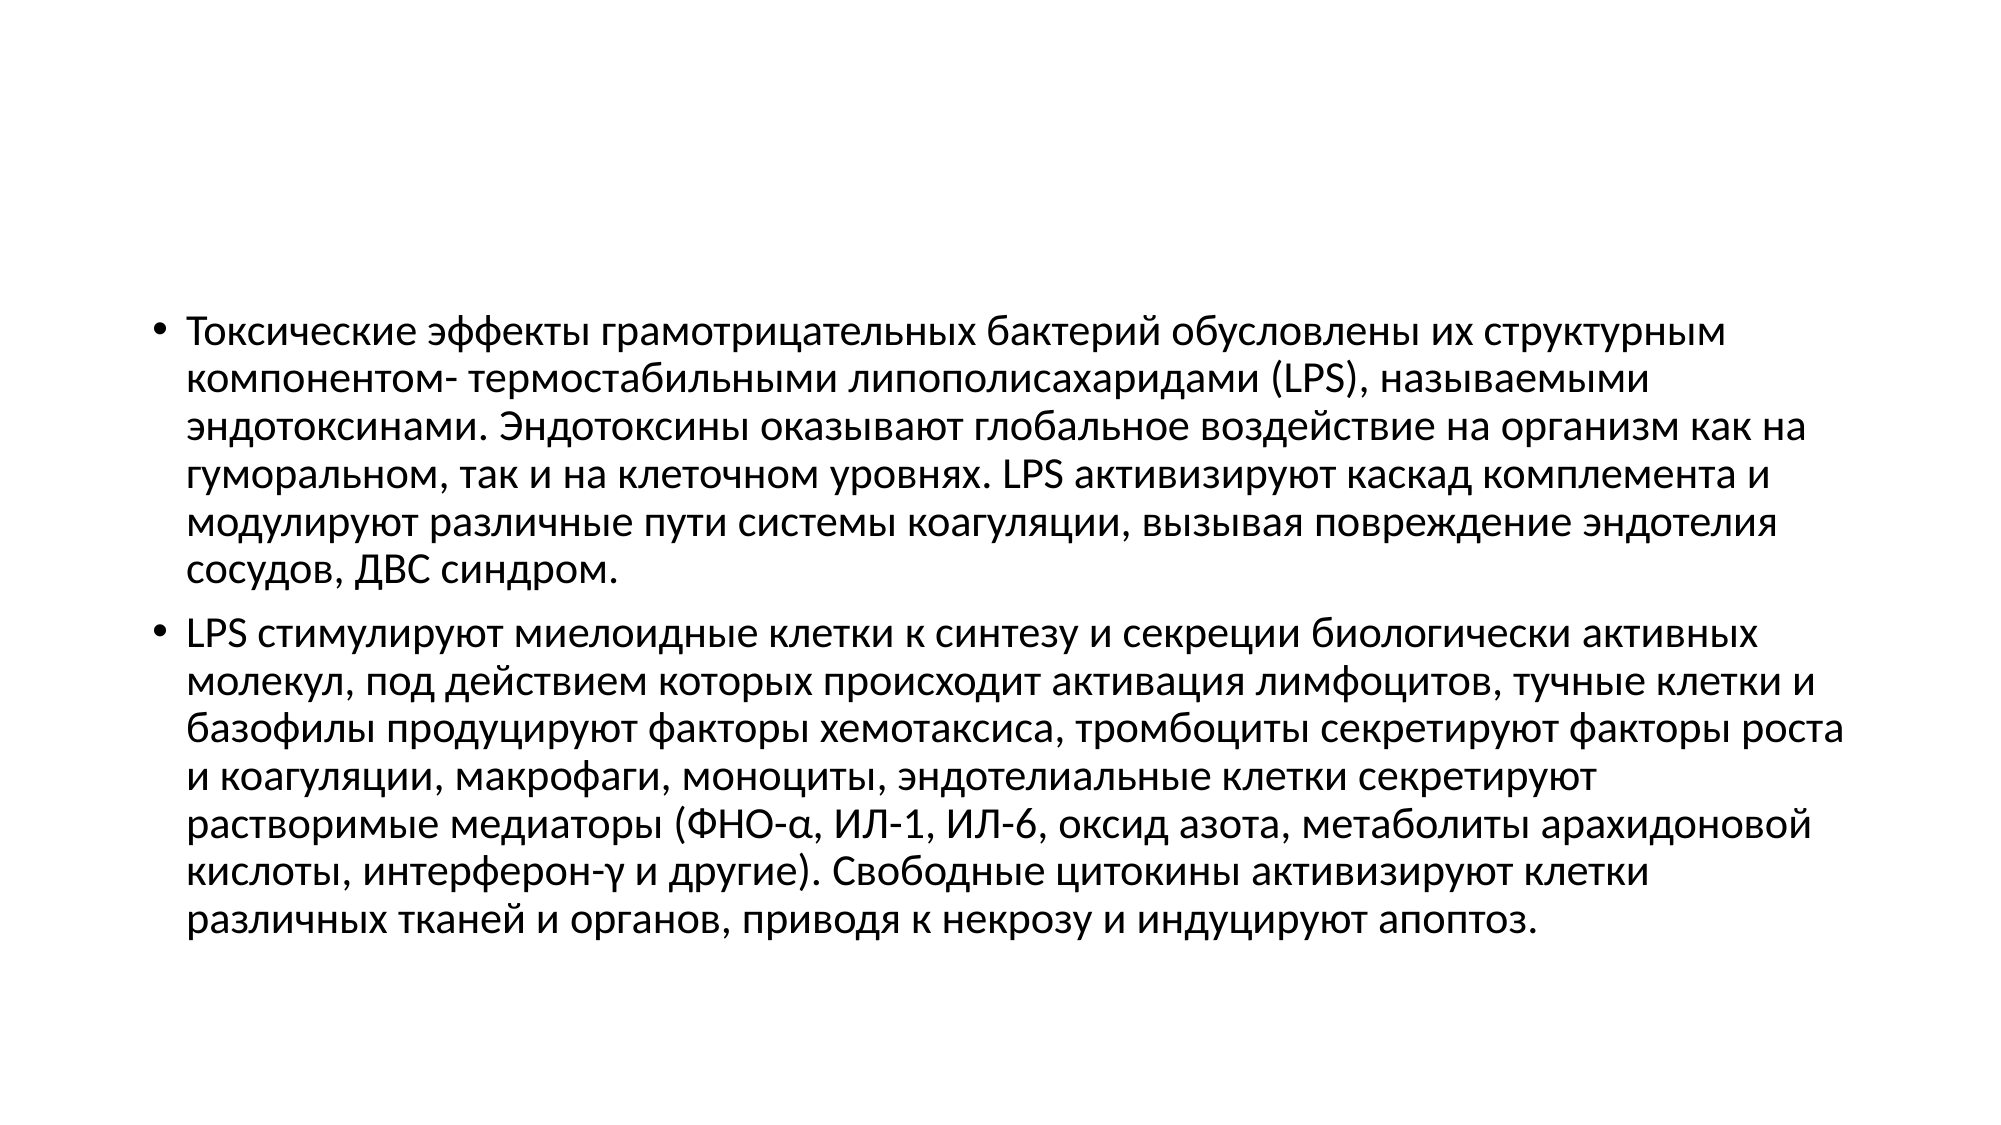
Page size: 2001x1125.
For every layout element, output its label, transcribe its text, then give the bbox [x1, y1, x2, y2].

list Токсические эффекты грамотрицательных бактерий обусловлены их структурным компонентом- термостабильными липополисахаридами (LPS), называемыми эндотоксинами. Эндотоксины оказывают глобальное воздействие на организм как на гуморальном, так и на клеточном уровнях. LPS активизируют каскад комплемента и модулируют различные пути системы коагуляции, вызывая повреждение эндотелия сосудов, ДВС синдром. LPS стимулируют миелоидные клетки к синтезу и секреции биологически активных молекул, под действием которых происходит активация лимфоцитов, тучные клетки и базофилы продуцируют факторы хемотаксиса, тромбоциты секретируют факторы роста и коагуляции, макрофаги, моноциты, эндотелиальные клетки секретируют растворимые медиаторы (ФНО-α, ИЛ-1, ИЛ-6, оксид азота, метаболиты арахидоновой кислоты, интерферон-γ и другие). Свободные цитокины активизируют клетки различных тканей и органов, приводя к некрозу и индуцируют апоптоз. [137, 299, 1863, 1014]
